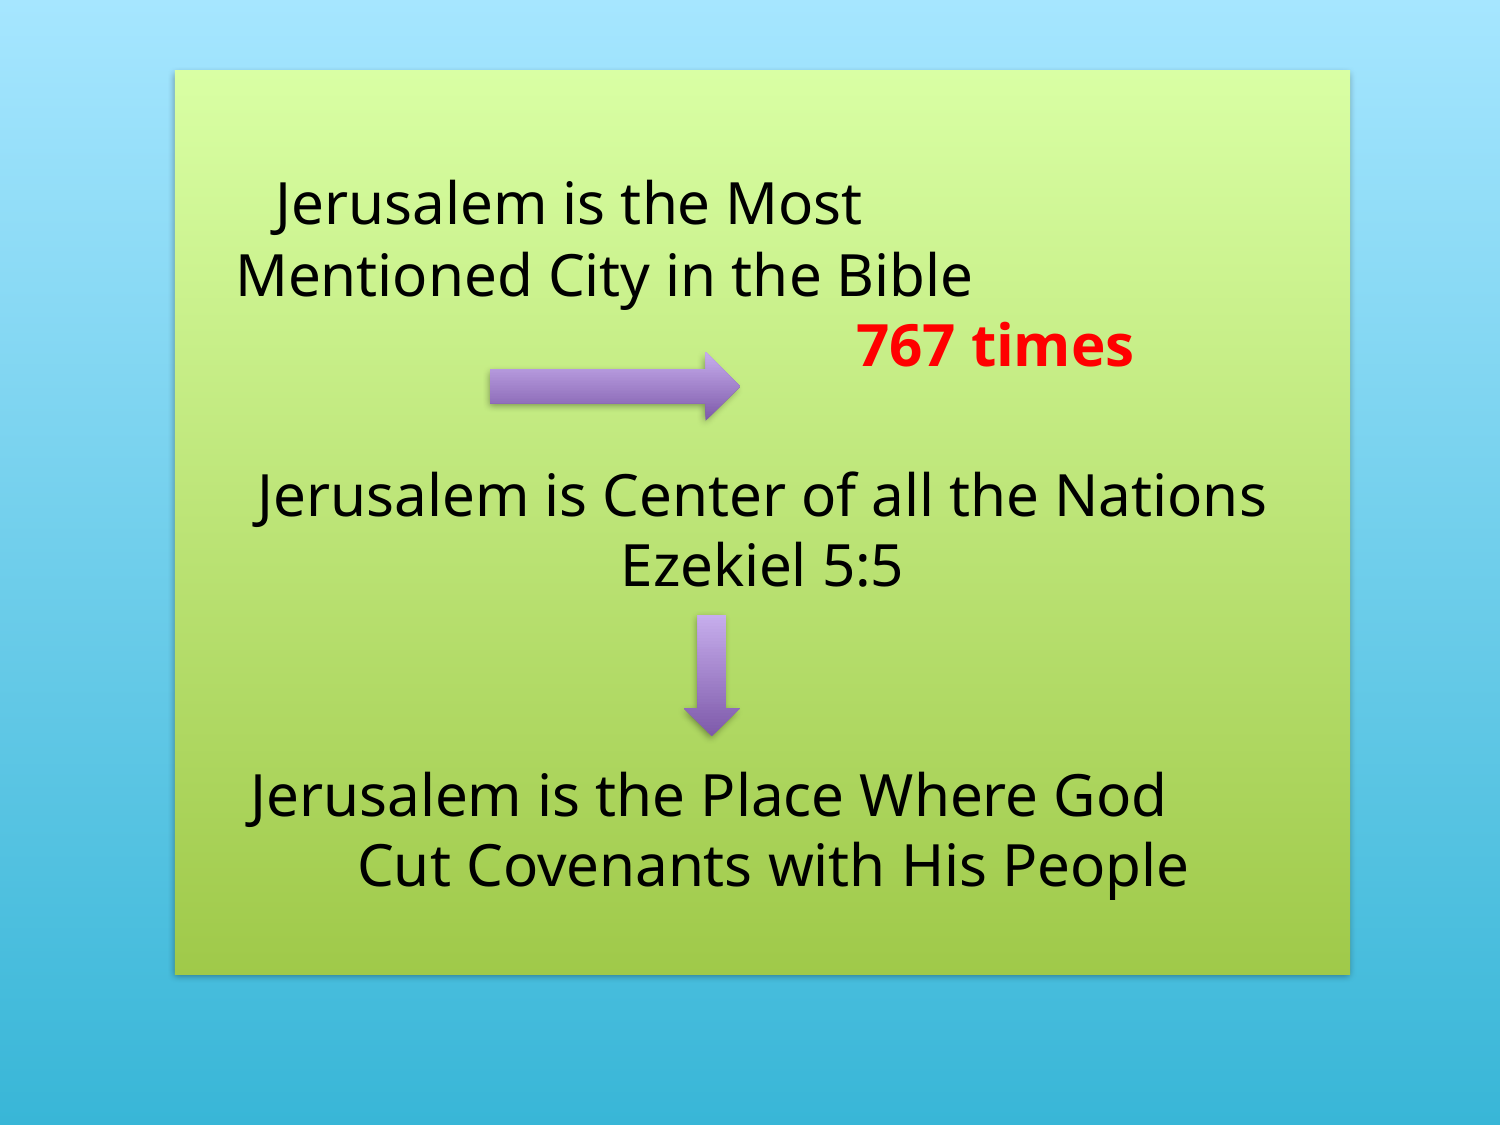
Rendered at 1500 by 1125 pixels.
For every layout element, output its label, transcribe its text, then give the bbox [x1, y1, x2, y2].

text_box [683, 614, 740, 737]
text_box [0, 0, 1500, 1125]
text_box Jerusalem is the Most Mentioned City in the Bible 767 times Jerusalem is Center of all the Nations Ezekiel 5:5 Jerusalem is the Place Where God Cut Covenants with His People [174, 70, 1351, 975]
text_box [489, 352, 740, 421]
